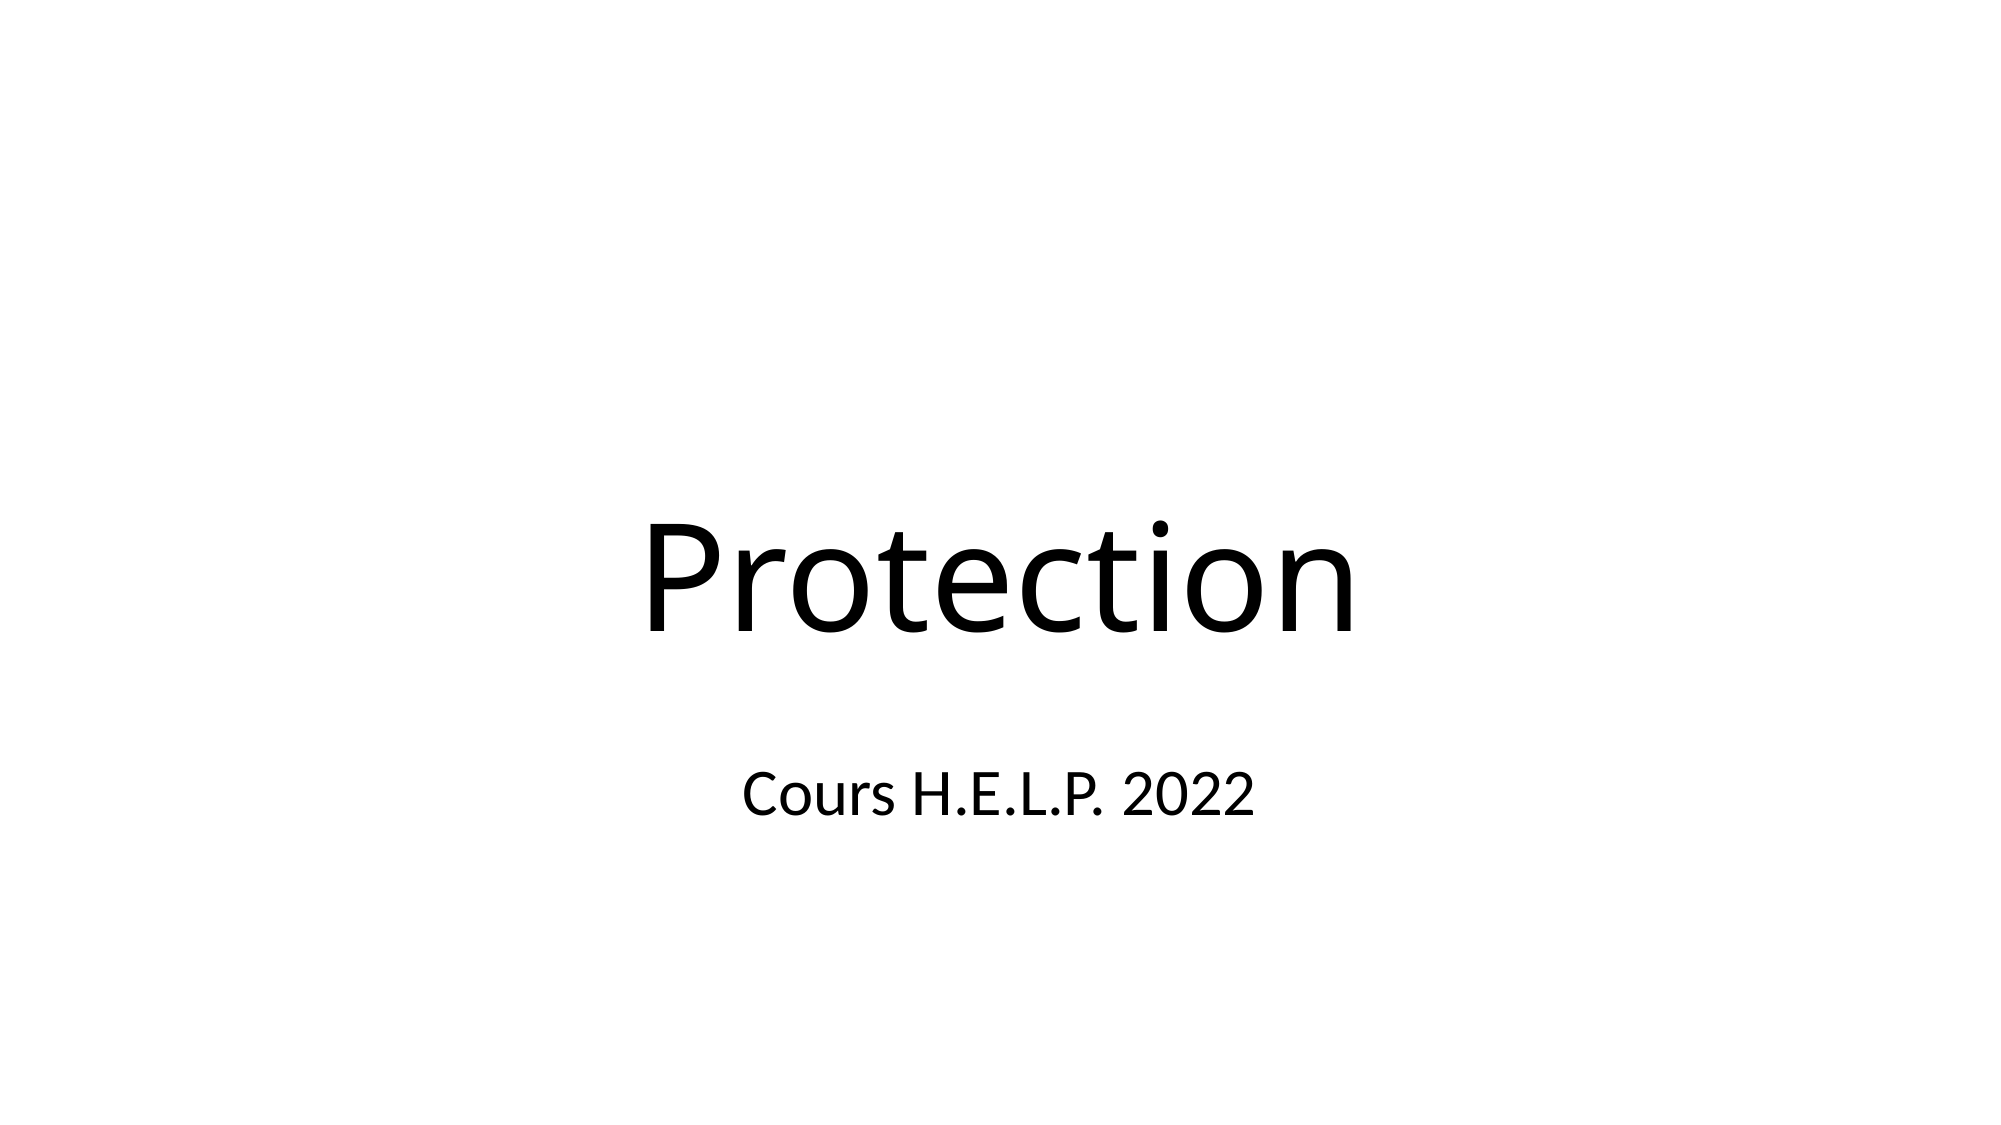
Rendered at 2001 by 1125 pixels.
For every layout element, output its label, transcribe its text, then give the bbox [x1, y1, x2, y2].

subtitle Cours H.E.L.P. 2022 [249, 750, 1750, 863]
title Protection [249, 184, 1750, 672]
